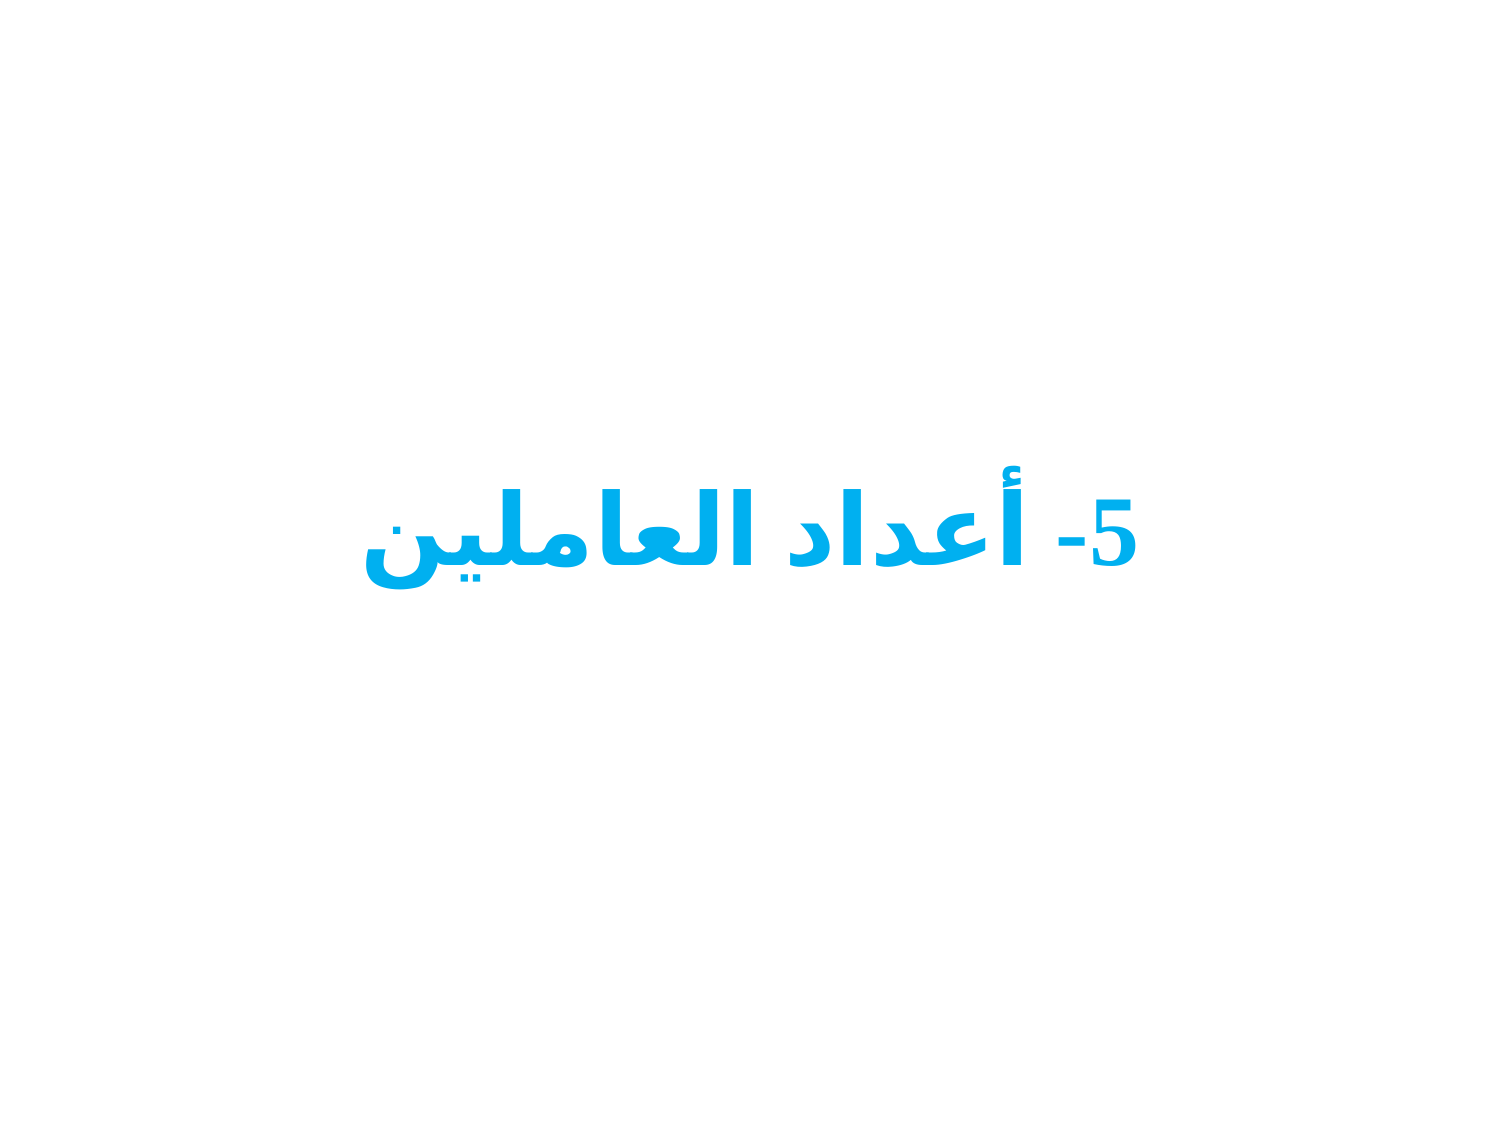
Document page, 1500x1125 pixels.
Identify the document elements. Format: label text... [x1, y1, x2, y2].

text_box 5- أعداد العاملين [0, 457, 1500, 634]
